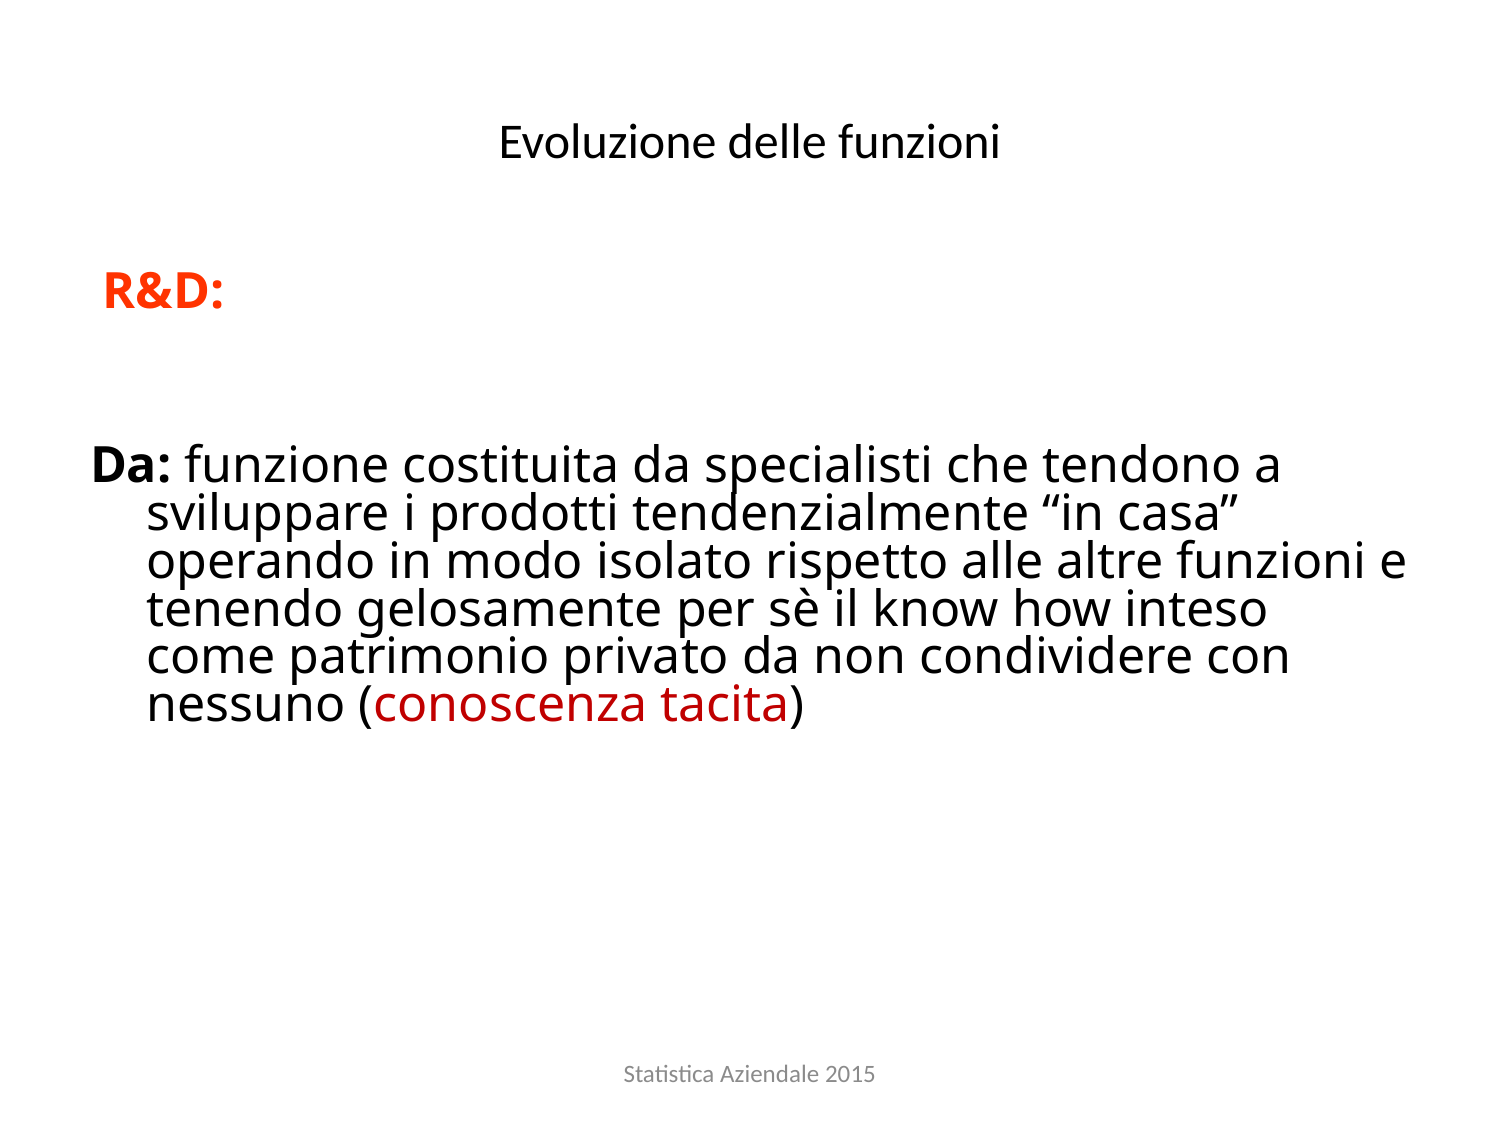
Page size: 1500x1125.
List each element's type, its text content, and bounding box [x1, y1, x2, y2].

list R&D: Da: funzione costituita da specialisti che tendono a sviluppare i prodotti tendenzialmente “in casa” operando in modo isolato rispetto alle altre funzioni e tenendo gelosamente per sè il know how inteso come patrimonio privato da non condividere con nessuno (conoscenza tacita) [75, 262, 1425, 1005]
title Evoluzione delle funzioni [75, 45, 1425, 233]
footer Statistica Aziendale 2015 [512, 1042, 988, 1103]
